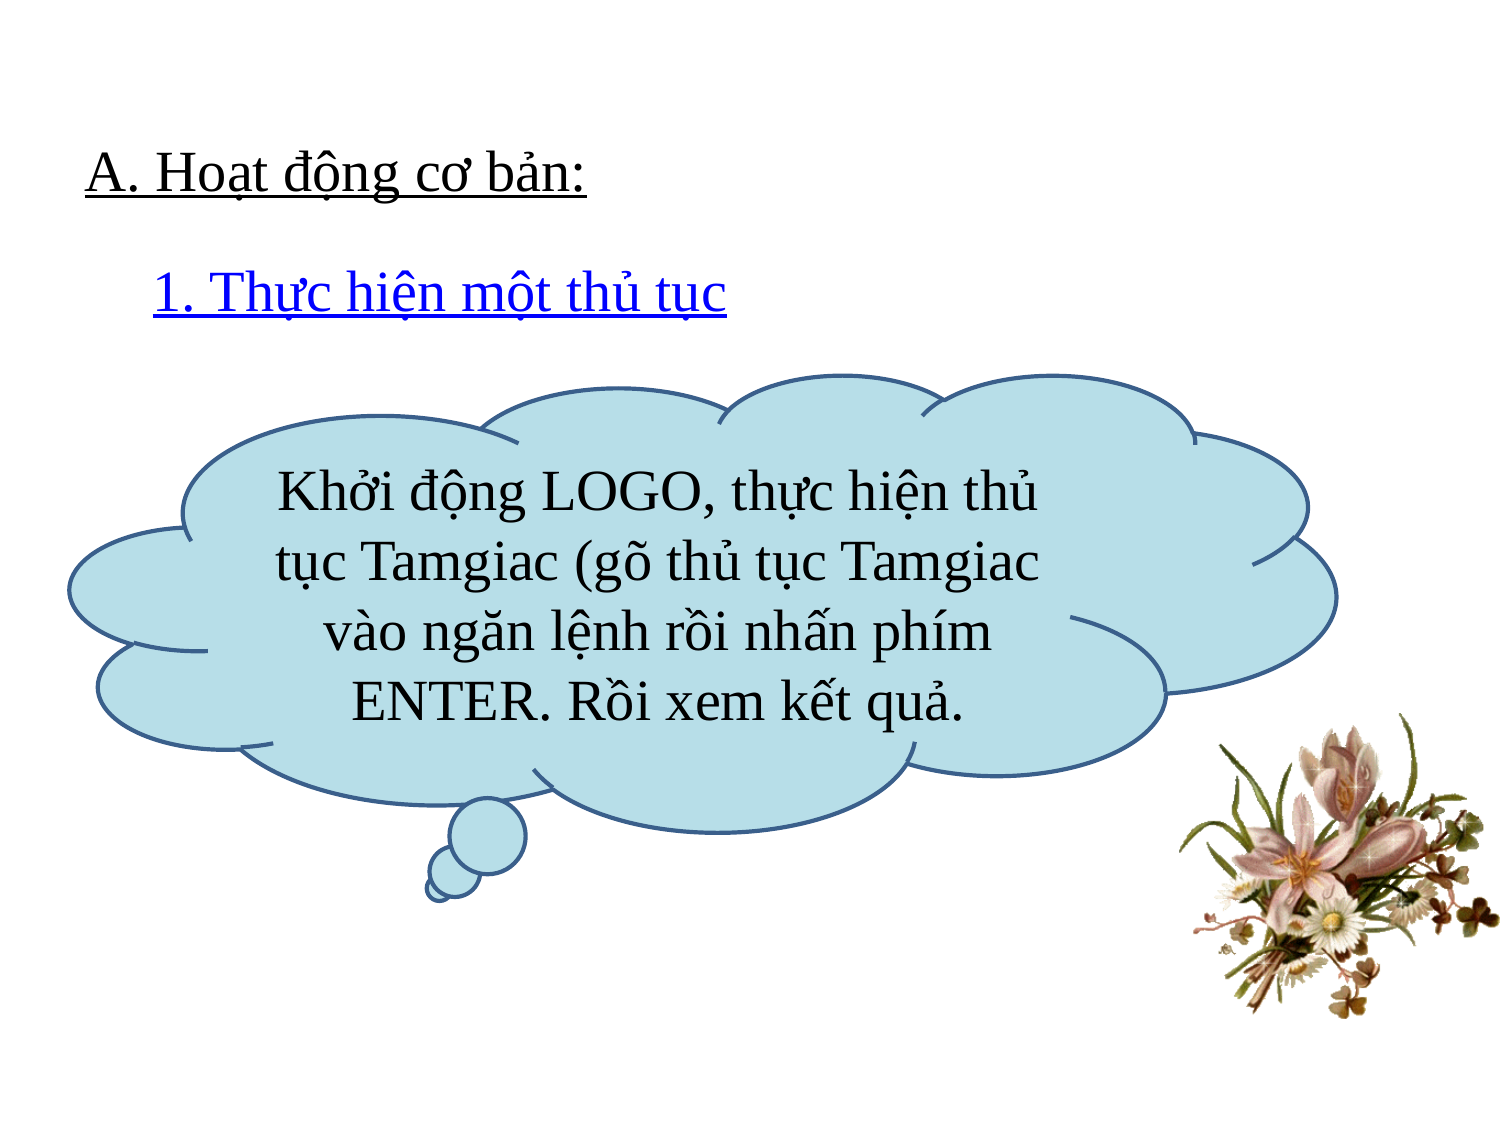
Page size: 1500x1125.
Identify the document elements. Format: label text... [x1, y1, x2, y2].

text_box 1. Thực hiện một thủ tục [93, 245, 787, 330]
picture [1178, 712, 1500, 1019]
text_box A. Hoạt động cơ bản: [70, 125, 680, 211]
text_box Khởi động LOGO, thực hiện thủ tục Tamgiac (gõ thủ tục Tamgiac vào ngăn lệnh rồi nhấn phím ENTER. Rồi xem kết quả. [67, 373, 1339, 904]
